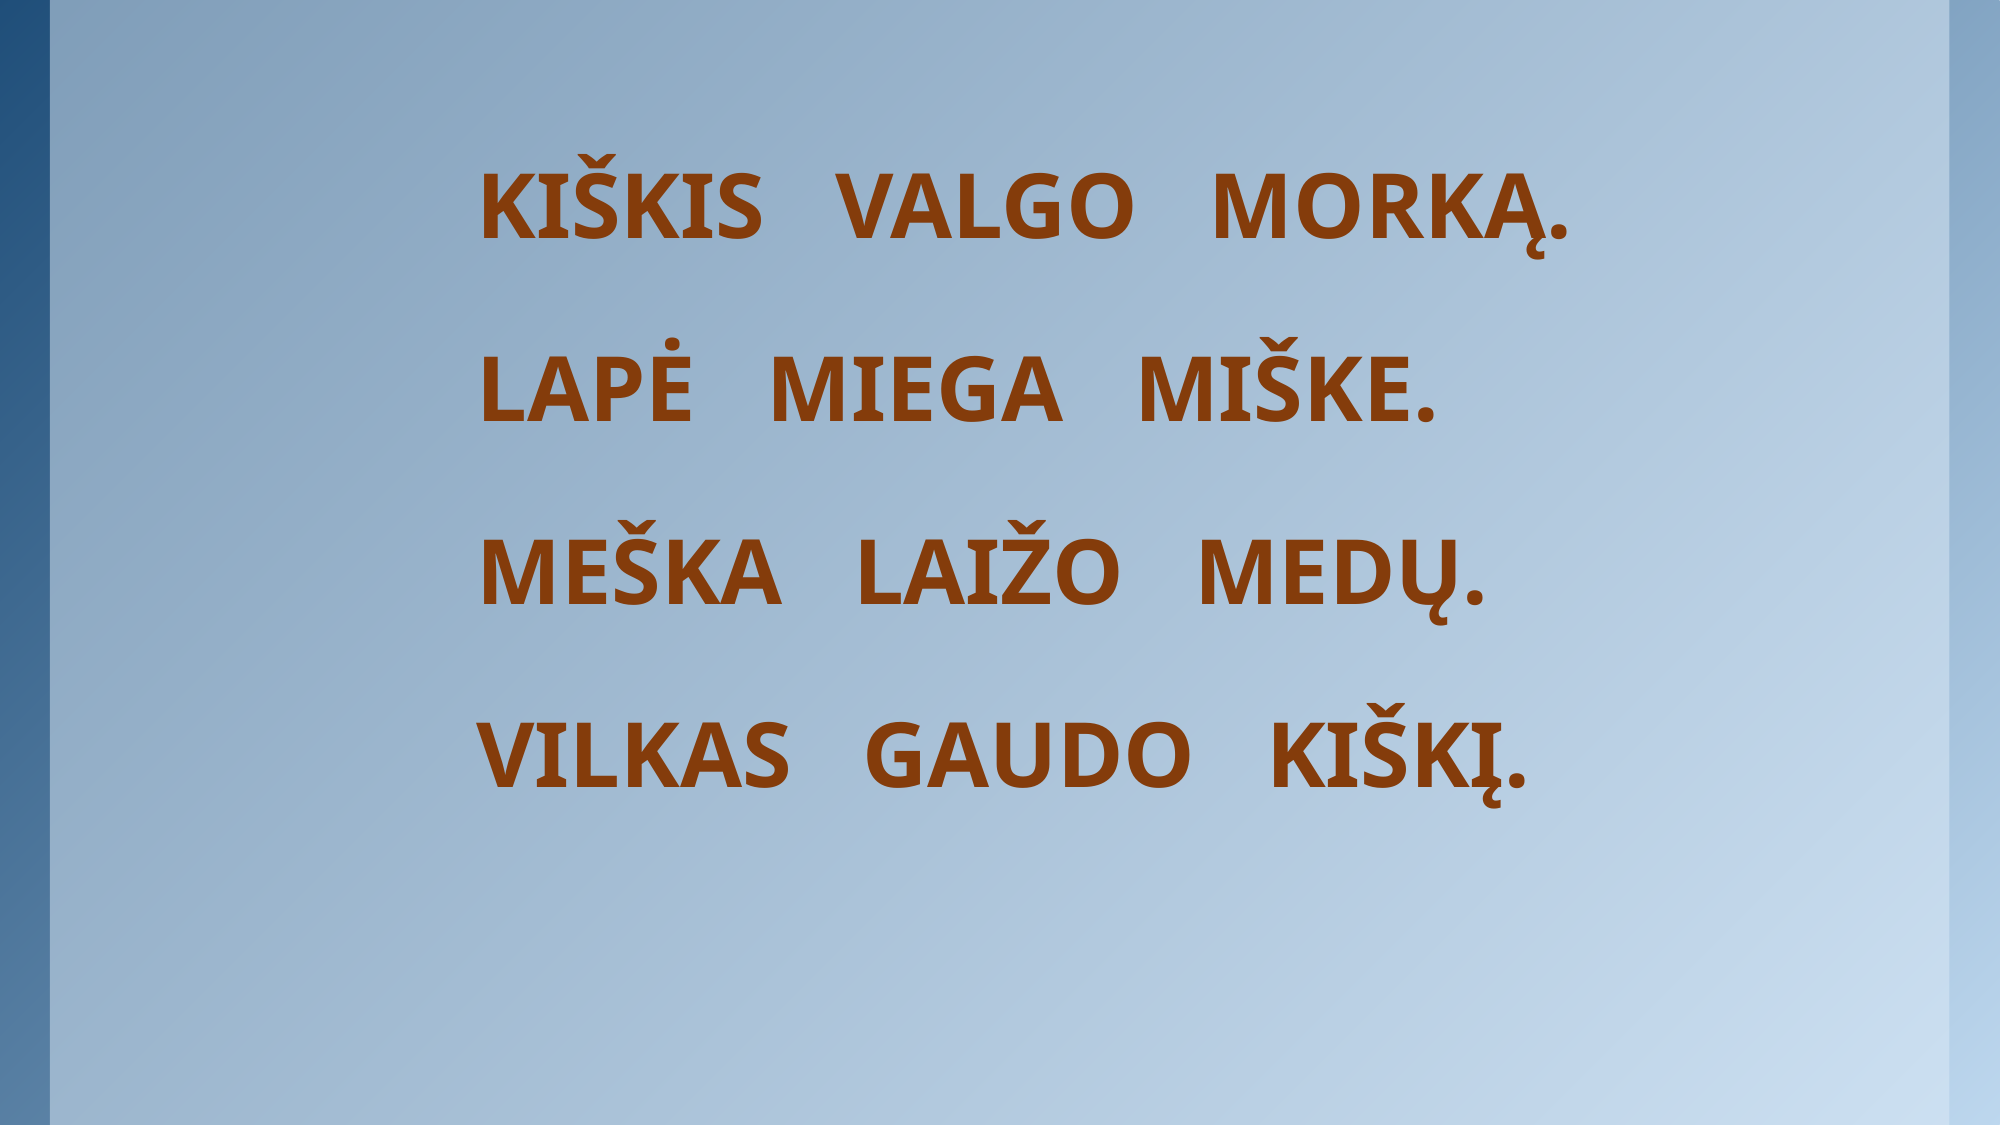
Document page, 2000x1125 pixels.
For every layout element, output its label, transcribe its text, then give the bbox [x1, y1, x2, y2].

title KIŠKIS VALGO MORKĄ. LAPĖ MIEGA MIŠKE. MEŠKA LAIŽO MEDŲ. VILKAS GAUDO KIŠKĮ. [456, 90, 1603, 1000]
